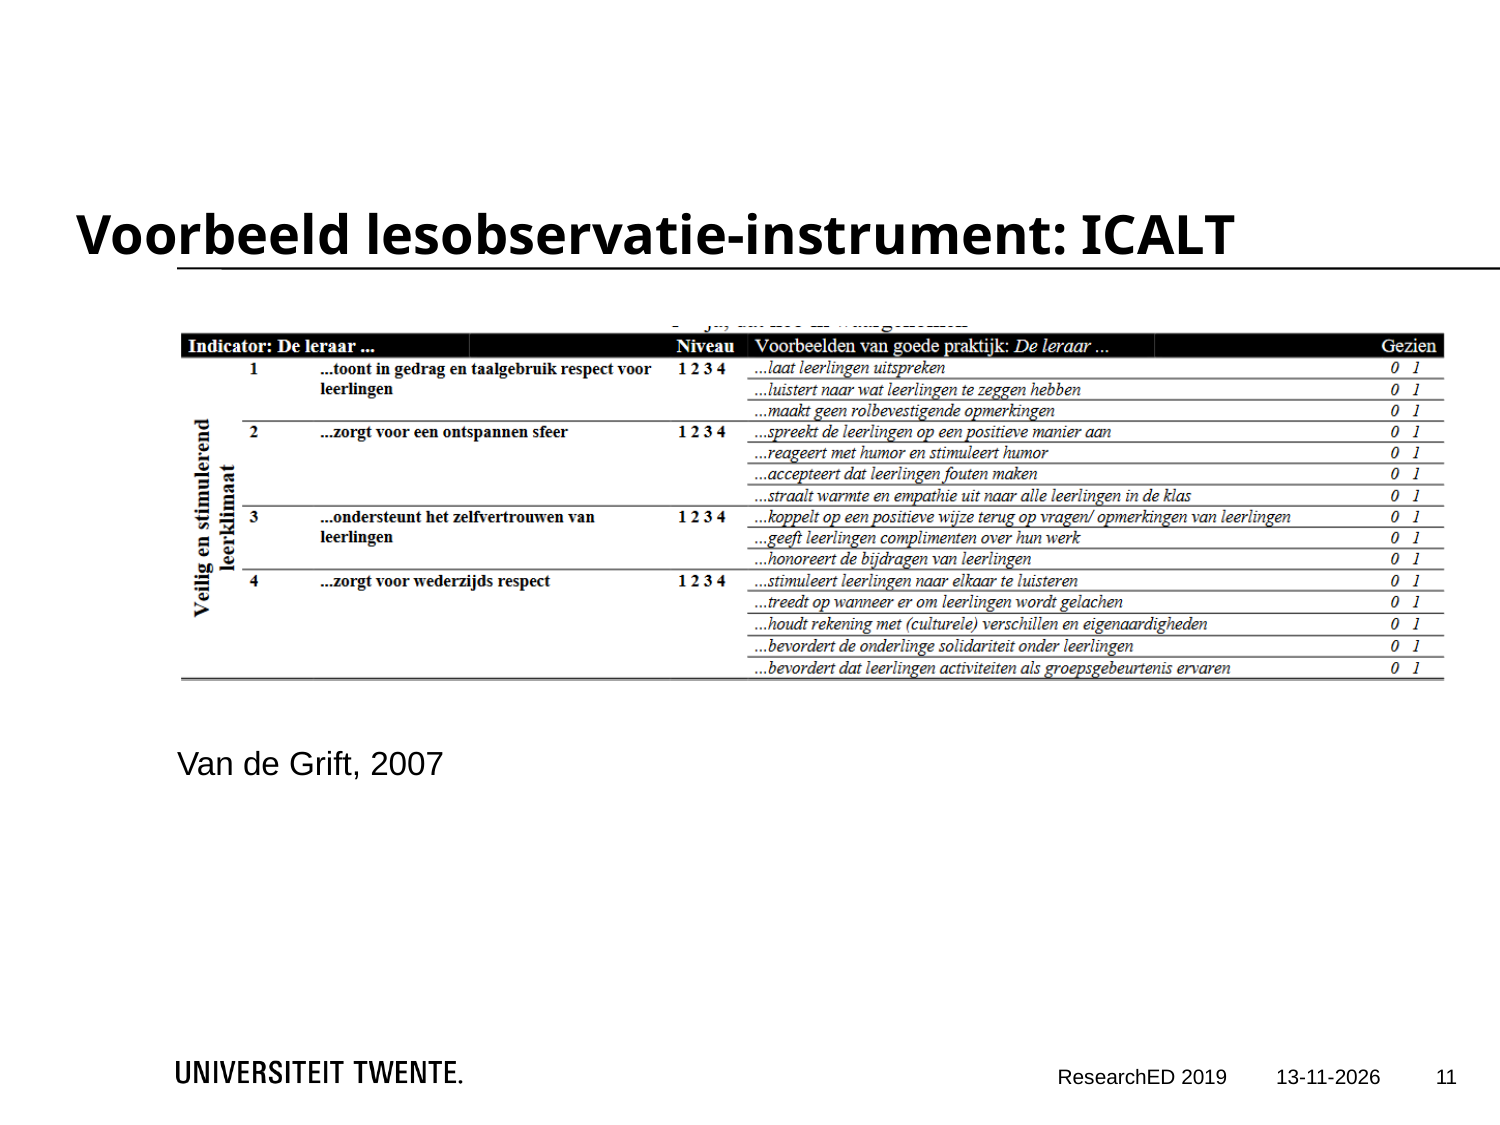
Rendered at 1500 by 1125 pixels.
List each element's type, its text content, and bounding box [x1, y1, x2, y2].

picture [154, 1039, 482, 1105]
footer ResearchED 2019 [580, 1049, 1243, 1125]
title Voorbeeld lesobservatie-instrument: ICALT [76, 78, 1452, 266]
slide_number 11 [1395, 1049, 1458, 1125]
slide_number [1243, 1049, 1395, 1125]
picture [176, 326, 1448, 681]
list Van de Grift, 2007 [177, 336, 1458, 823]
